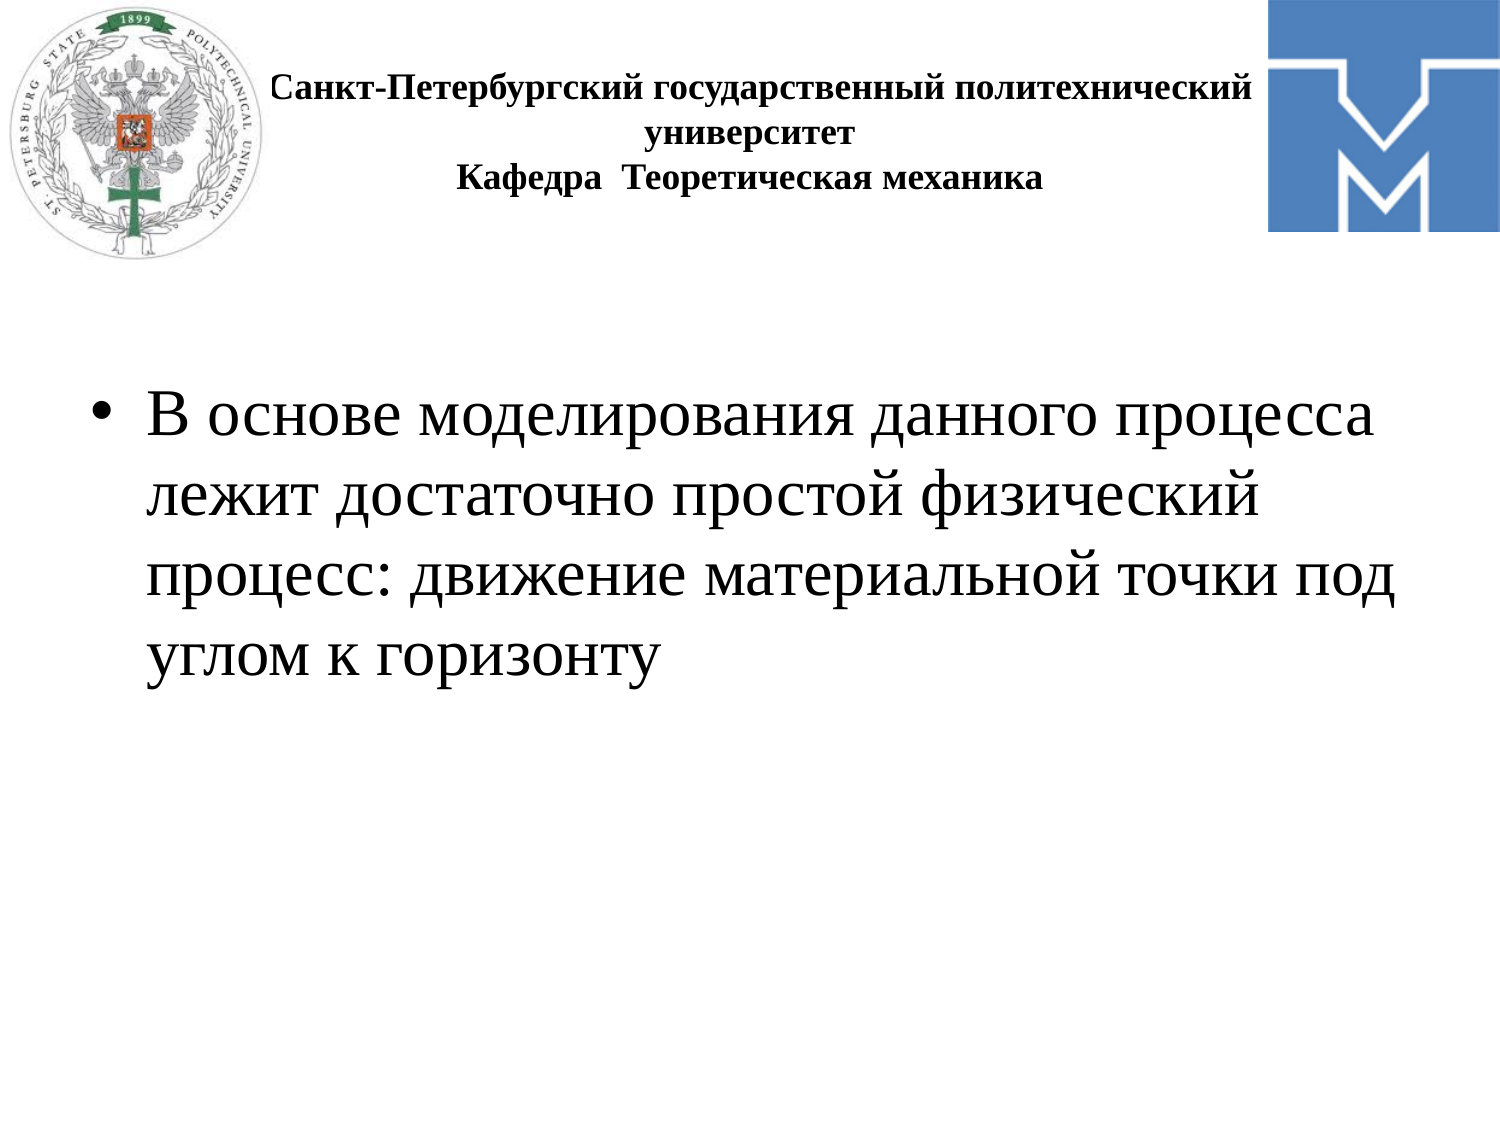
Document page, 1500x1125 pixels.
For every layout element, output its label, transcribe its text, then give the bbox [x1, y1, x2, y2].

picture [1268, 0, 1500, 232]
list В основе моделирования данного процесса лежит достаточно простой физический процесс: движение материальной точки под углом к горизонту [74, 361, 1426, 1006]
picture [0, 0, 272, 268]
